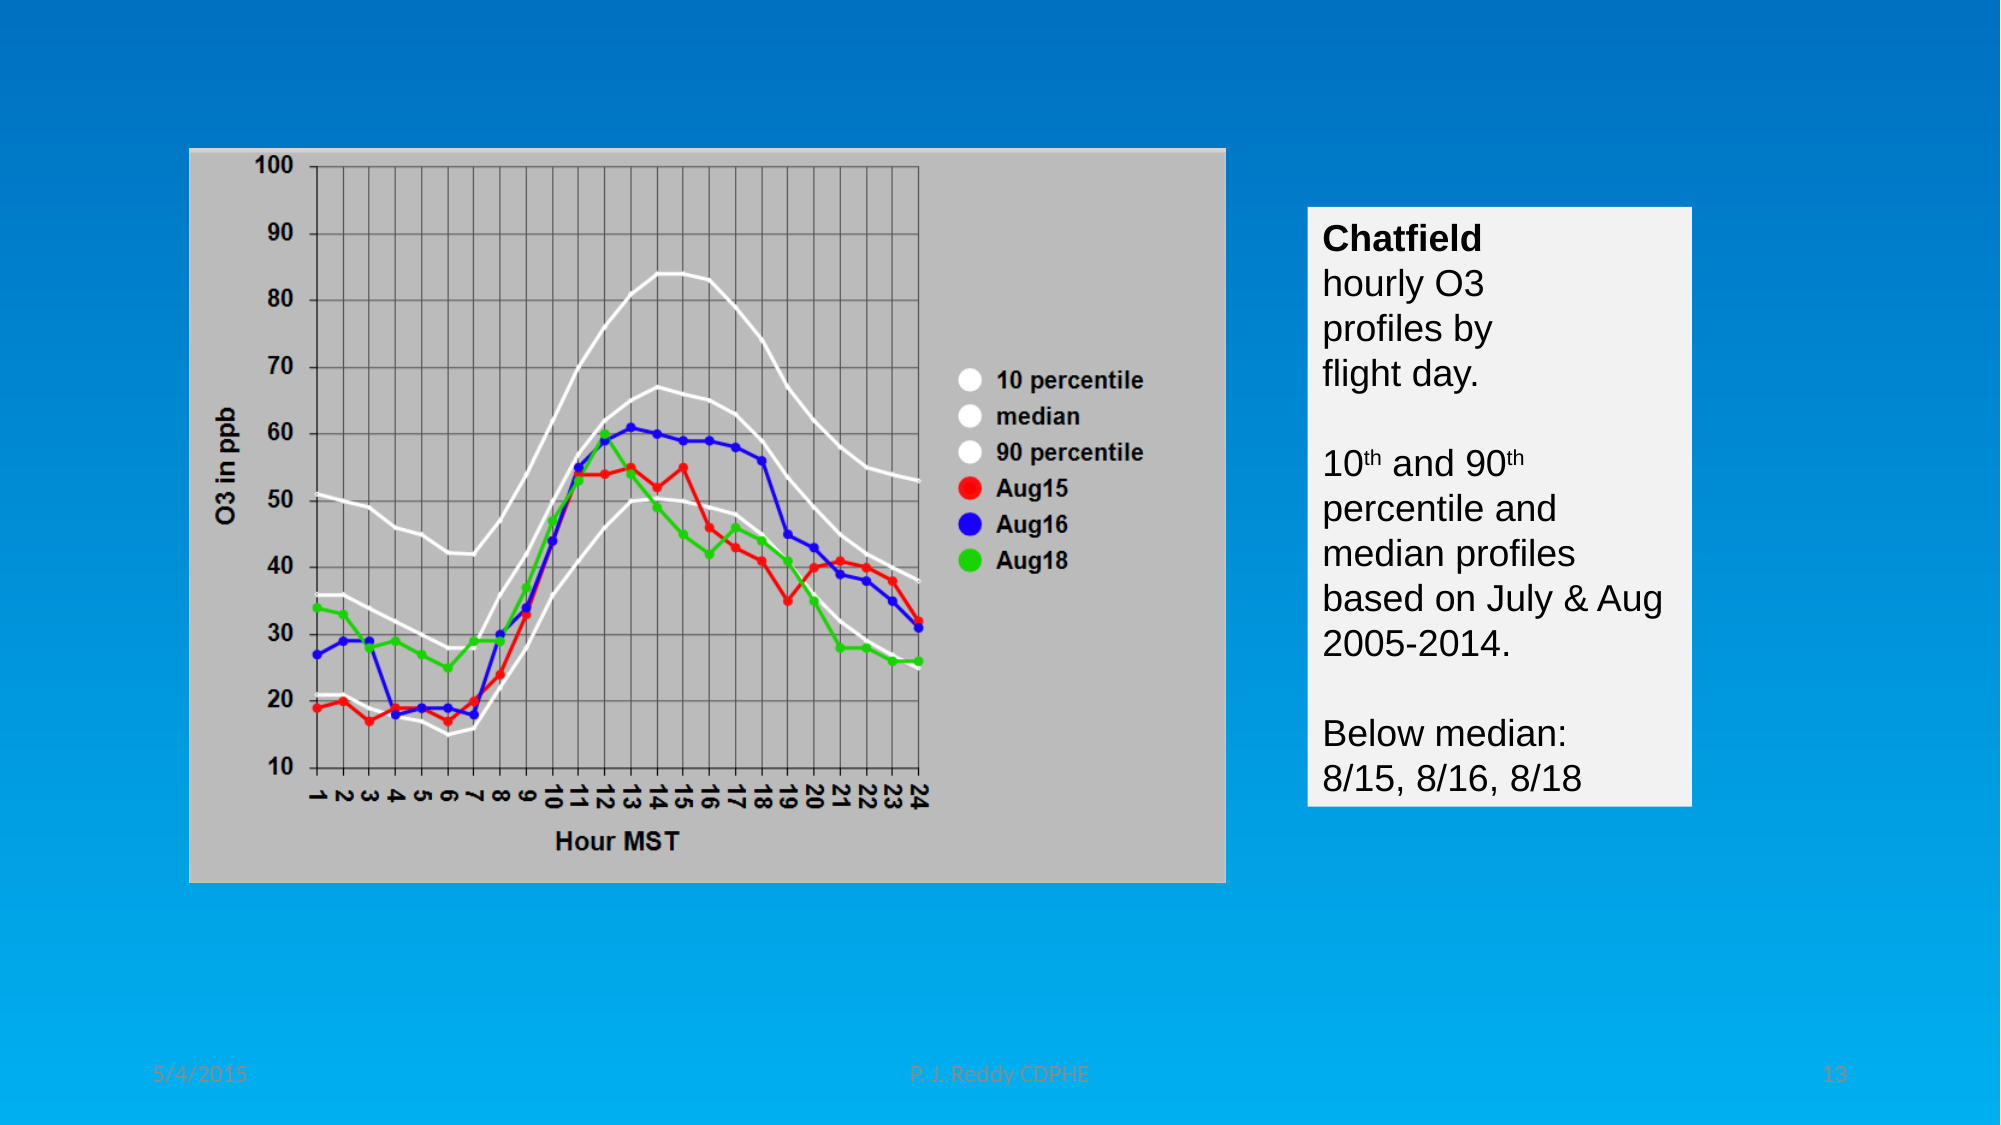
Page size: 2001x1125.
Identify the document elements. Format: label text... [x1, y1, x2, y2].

footer P. J. Reddy CDPHE [662, 1042, 1338, 1103]
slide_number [137, 1042, 588, 1103]
slide_number 13 [1412, 1042, 1863, 1103]
picture [189, 148, 1226, 882]
text_box Chatfield hourly O3 profiles by flight day. 10th and 90th percentile and median profiles based on July & Aug 2005-2014. Below median: 8/15, 8/16, 8/18 [1307, 206, 1692, 807]
